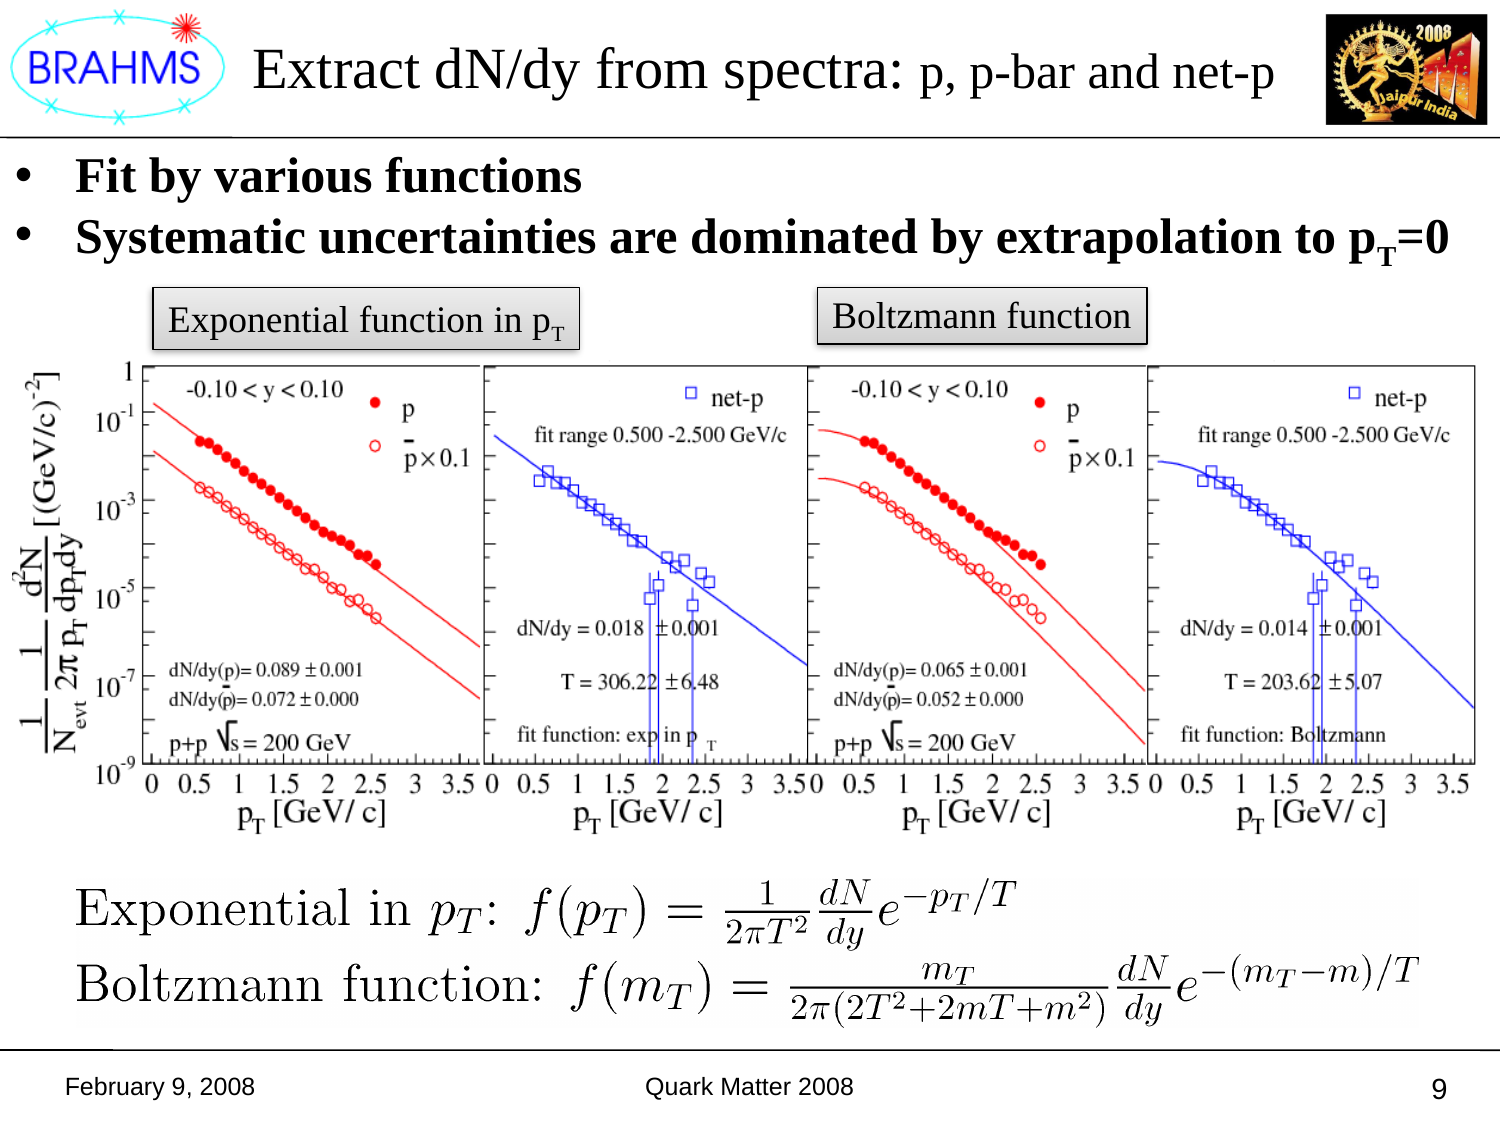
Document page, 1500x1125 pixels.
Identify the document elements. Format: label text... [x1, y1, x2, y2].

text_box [74, 874, 1421, 1031]
picture [1325, 13, 1488, 125]
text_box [12, 287, 1480, 838]
footer Quark Matter 2008 [512, 1062, 988, 1116]
title Extract dN/dy from spectra: p, p-bar and net-p [237, 12, 1313, 125]
slide_number 9 [1112, 1062, 1463, 1116]
picture [0, 0, 235, 132]
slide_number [49, 1062, 400, 1113]
text_box Fit by various functions Systematic uncertainties are dominated by extrapolation to pT=0 [0, 139, 1500, 277]
